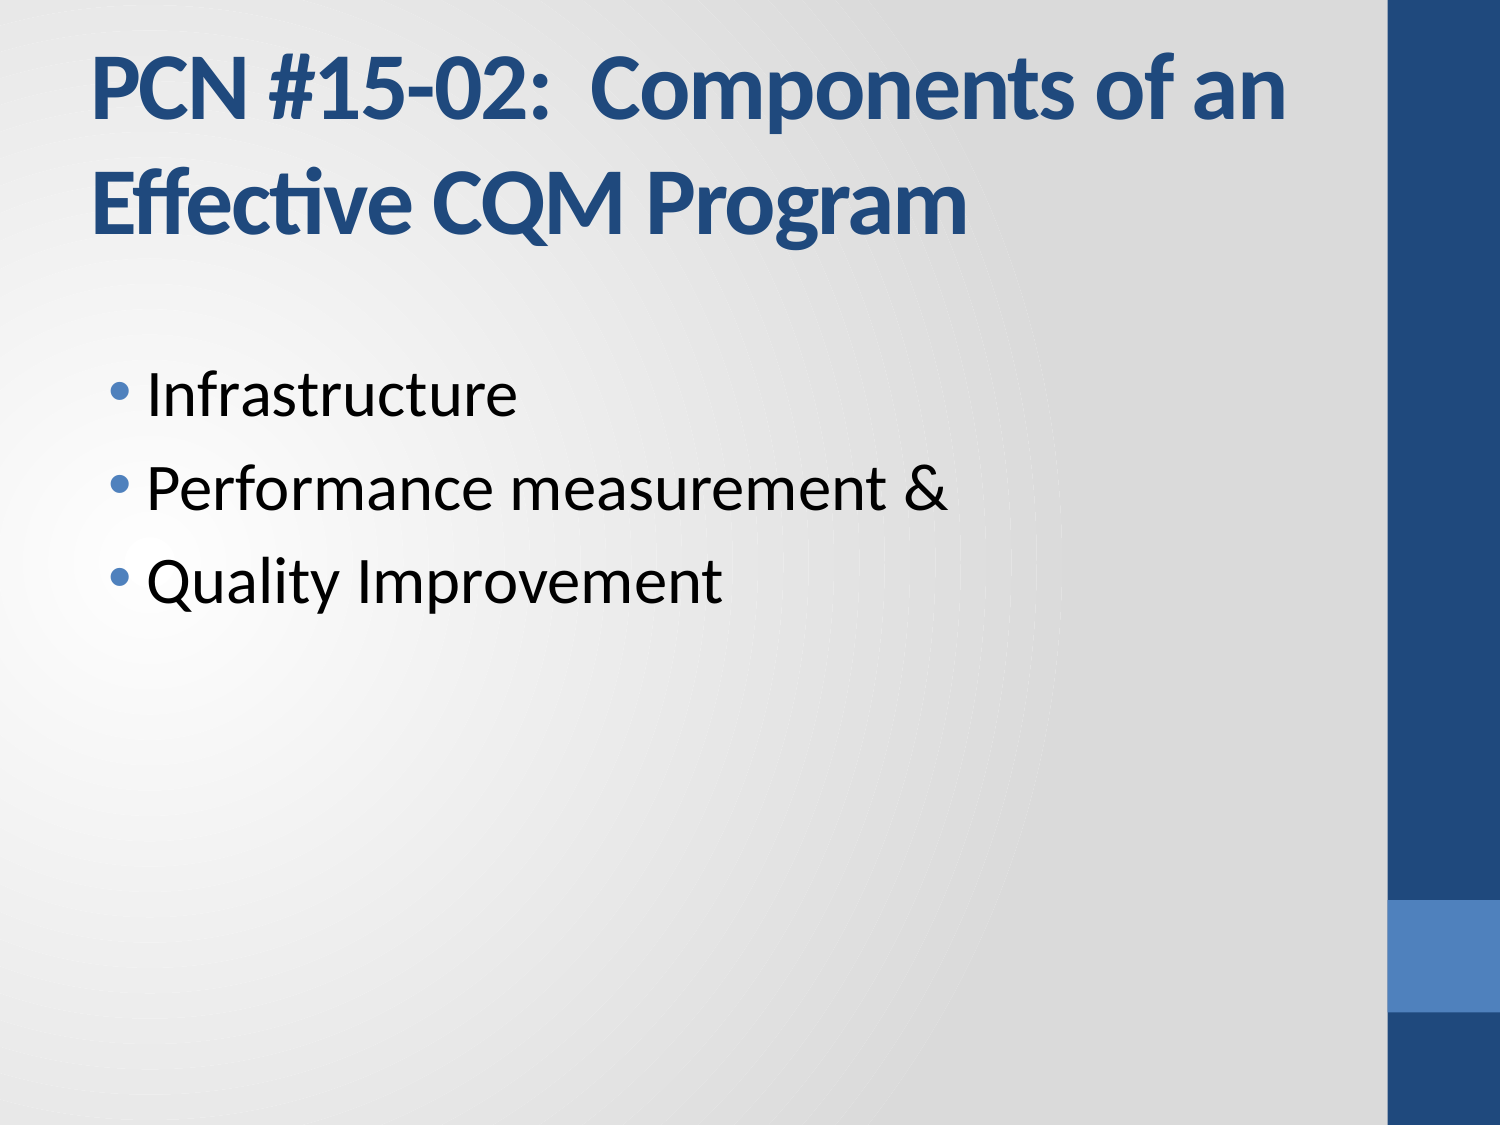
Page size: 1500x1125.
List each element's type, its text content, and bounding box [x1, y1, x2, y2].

list Infrastructure Performance measurement & Quality Improvement [75, 342, 1325, 1050]
title PCN #15-02: Components of an Effective CQM Program [75, 45, 1325, 233]
